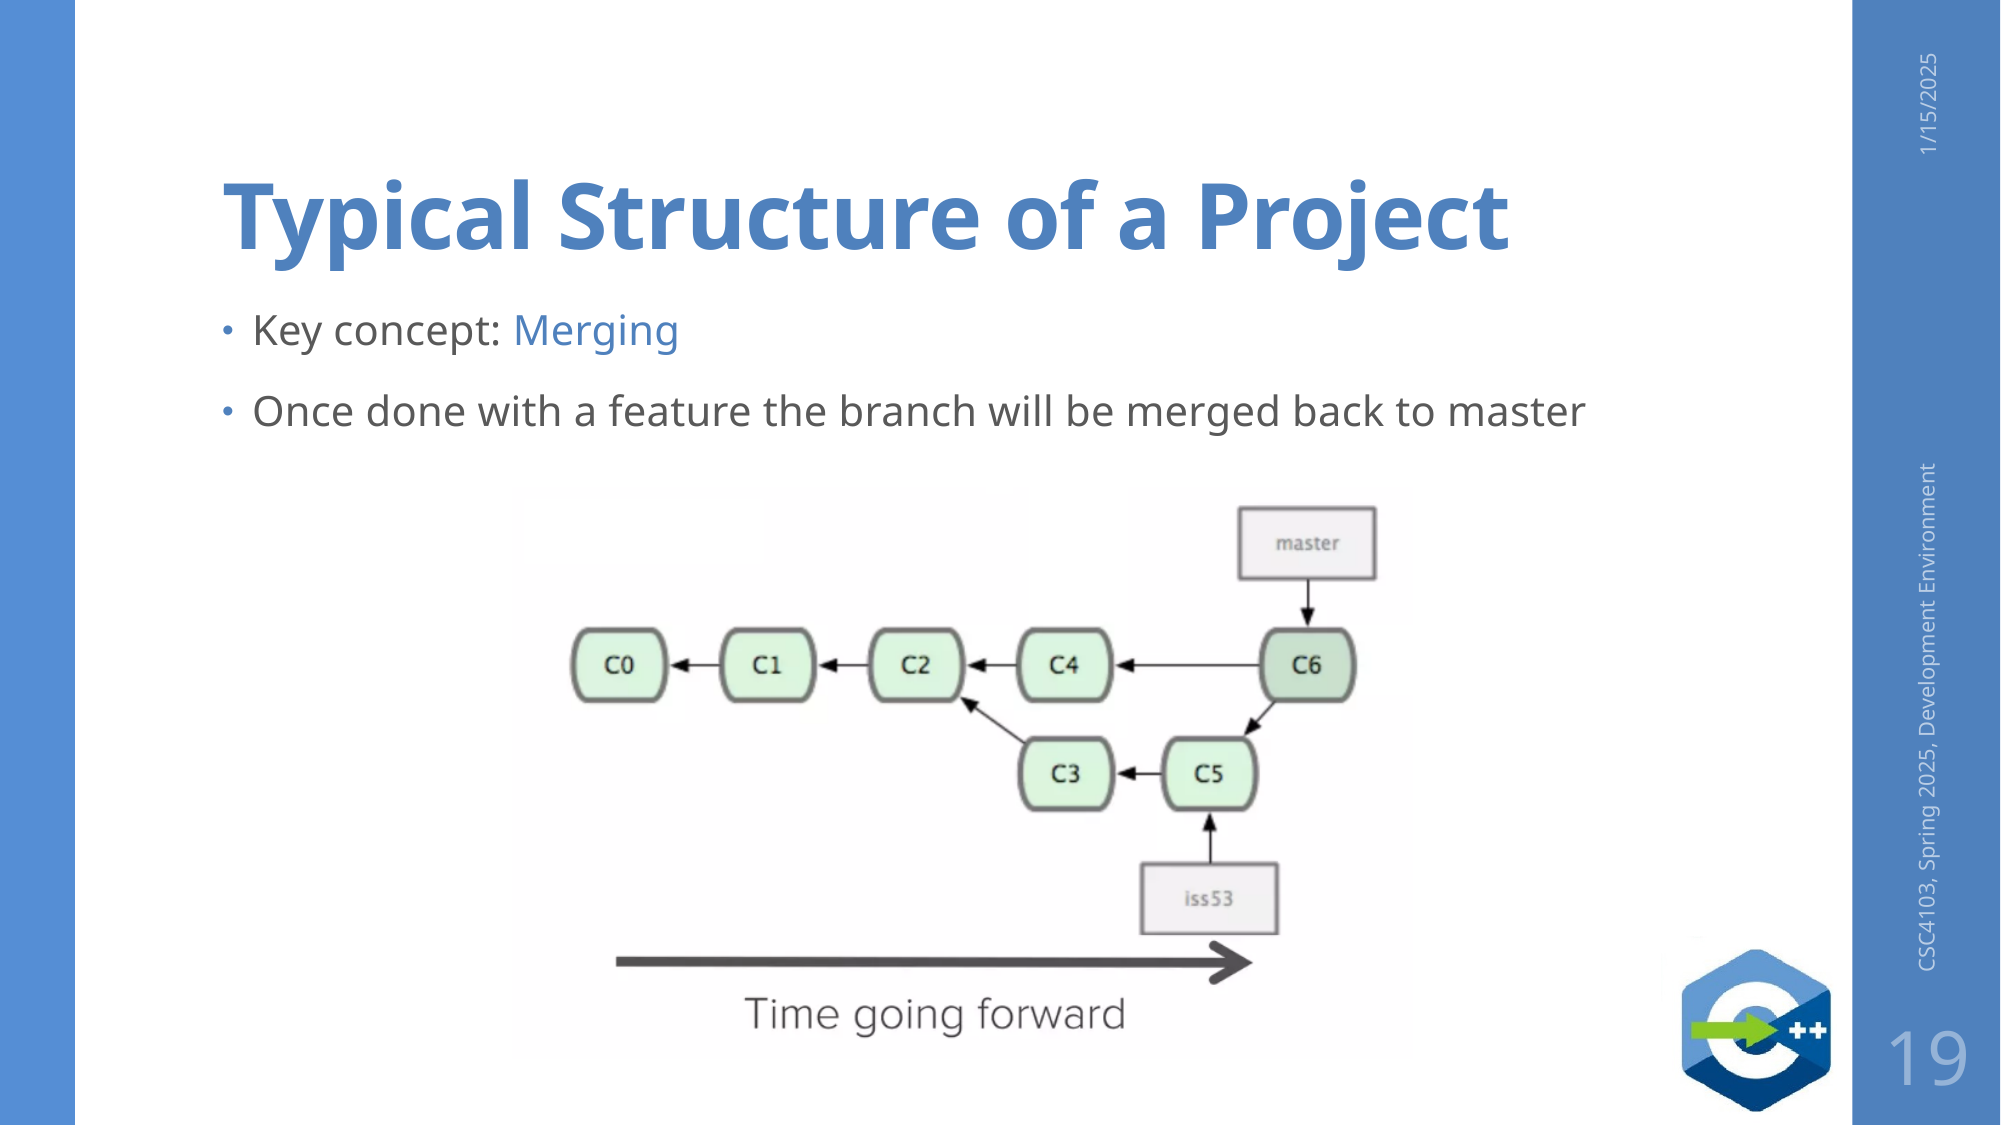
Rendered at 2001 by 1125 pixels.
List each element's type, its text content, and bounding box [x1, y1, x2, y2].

title Typical Structure of a Project [206, 48, 1797, 278]
picture [512, 487, 1413, 1059]
list Key concept: Merging Once done with a feature the branch will be merged back to master [206, 299, 1617, 1014]
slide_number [1897, 37, 1958, 351]
footer CSC4103, Spring 2025, Development Environment [1897, 400, 1958, 988]
picture [1661, 936, 1851, 1125]
slide_number 19 [1852, 1012, 2000, 1110]
